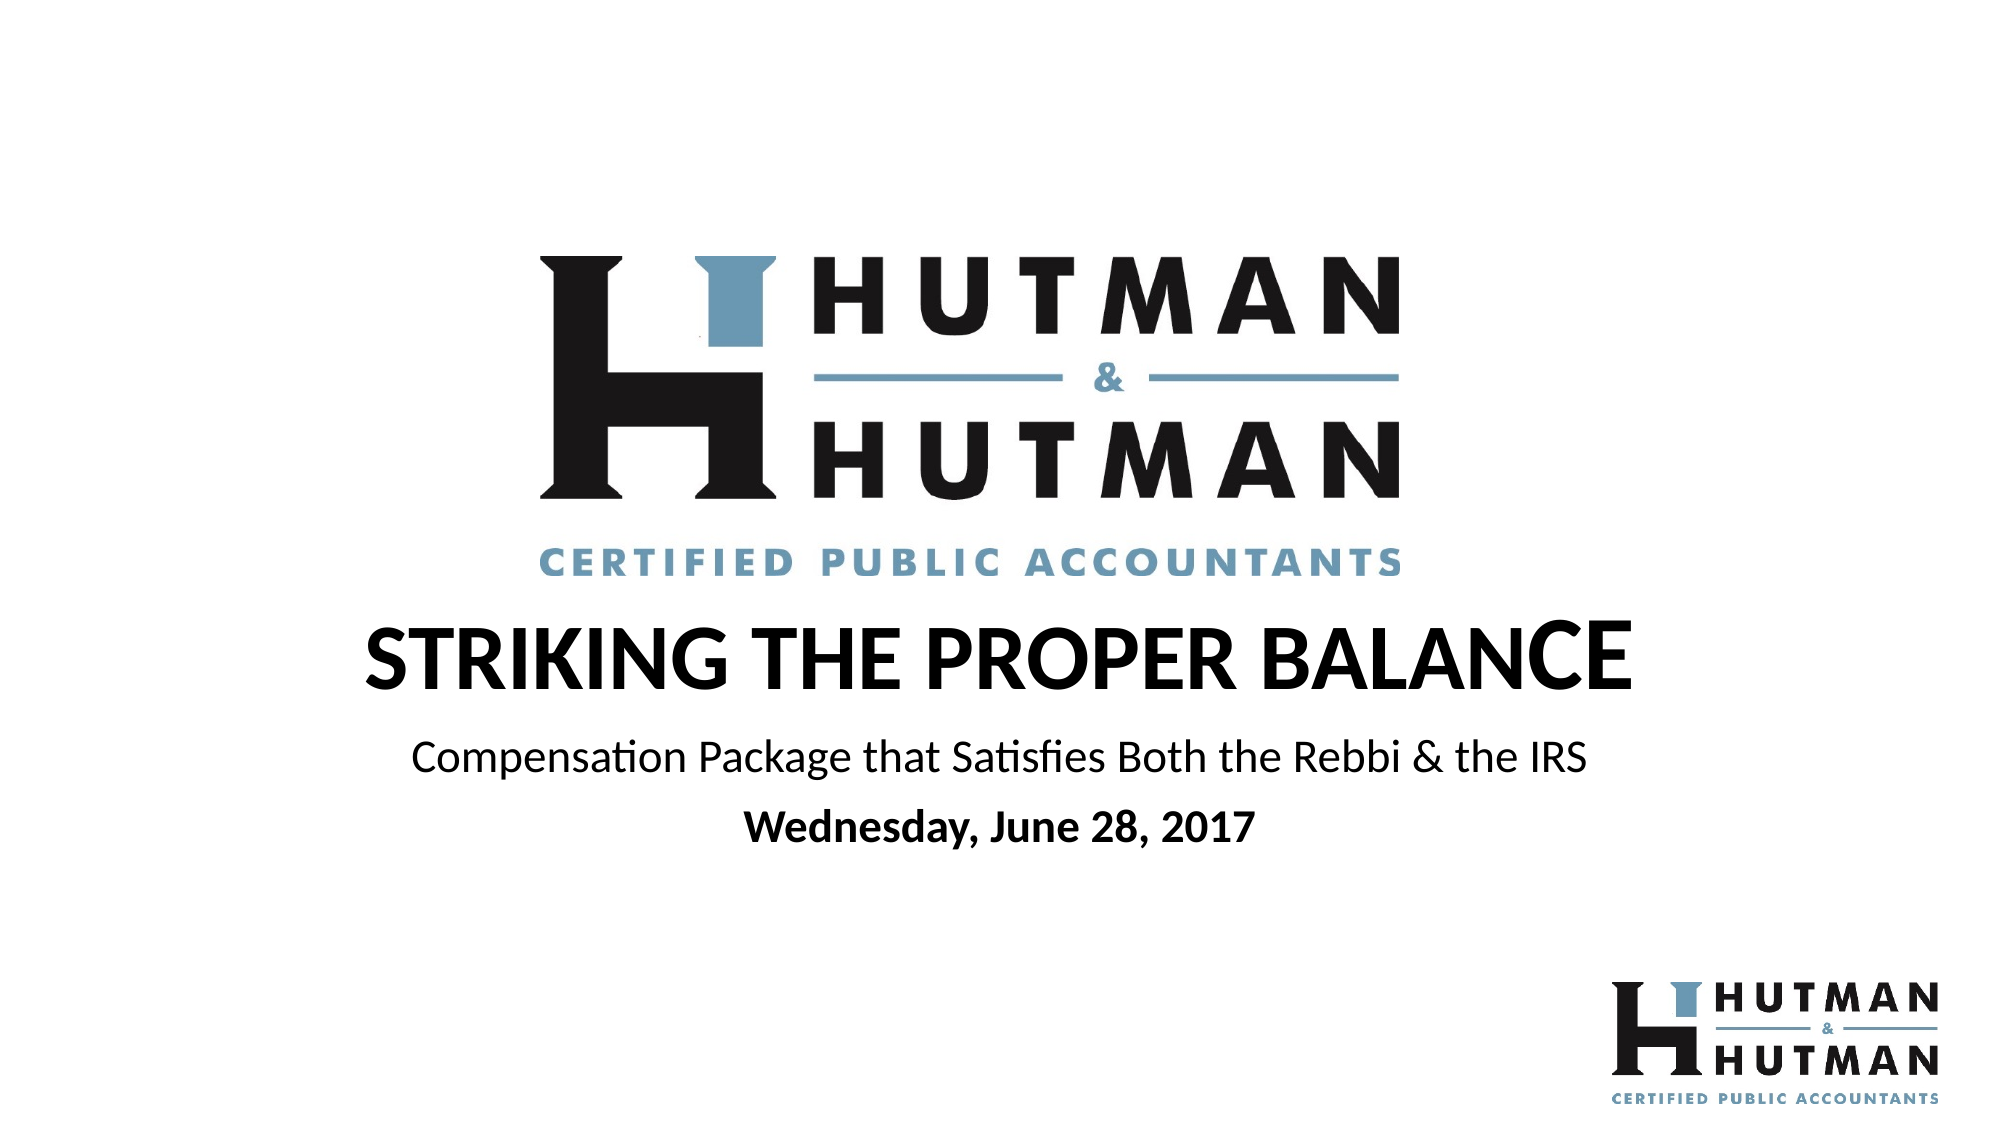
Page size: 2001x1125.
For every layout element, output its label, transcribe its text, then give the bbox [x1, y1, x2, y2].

picture [1612, 982, 1938, 1104]
picture [540, 256, 1400, 576]
subtitle STRIKING THE PROPER BALANCE Compensation Package that Satisfies Both the Rebbi & the IRS Wednesday, June 28, 2017 [249, 590, 1750, 863]
